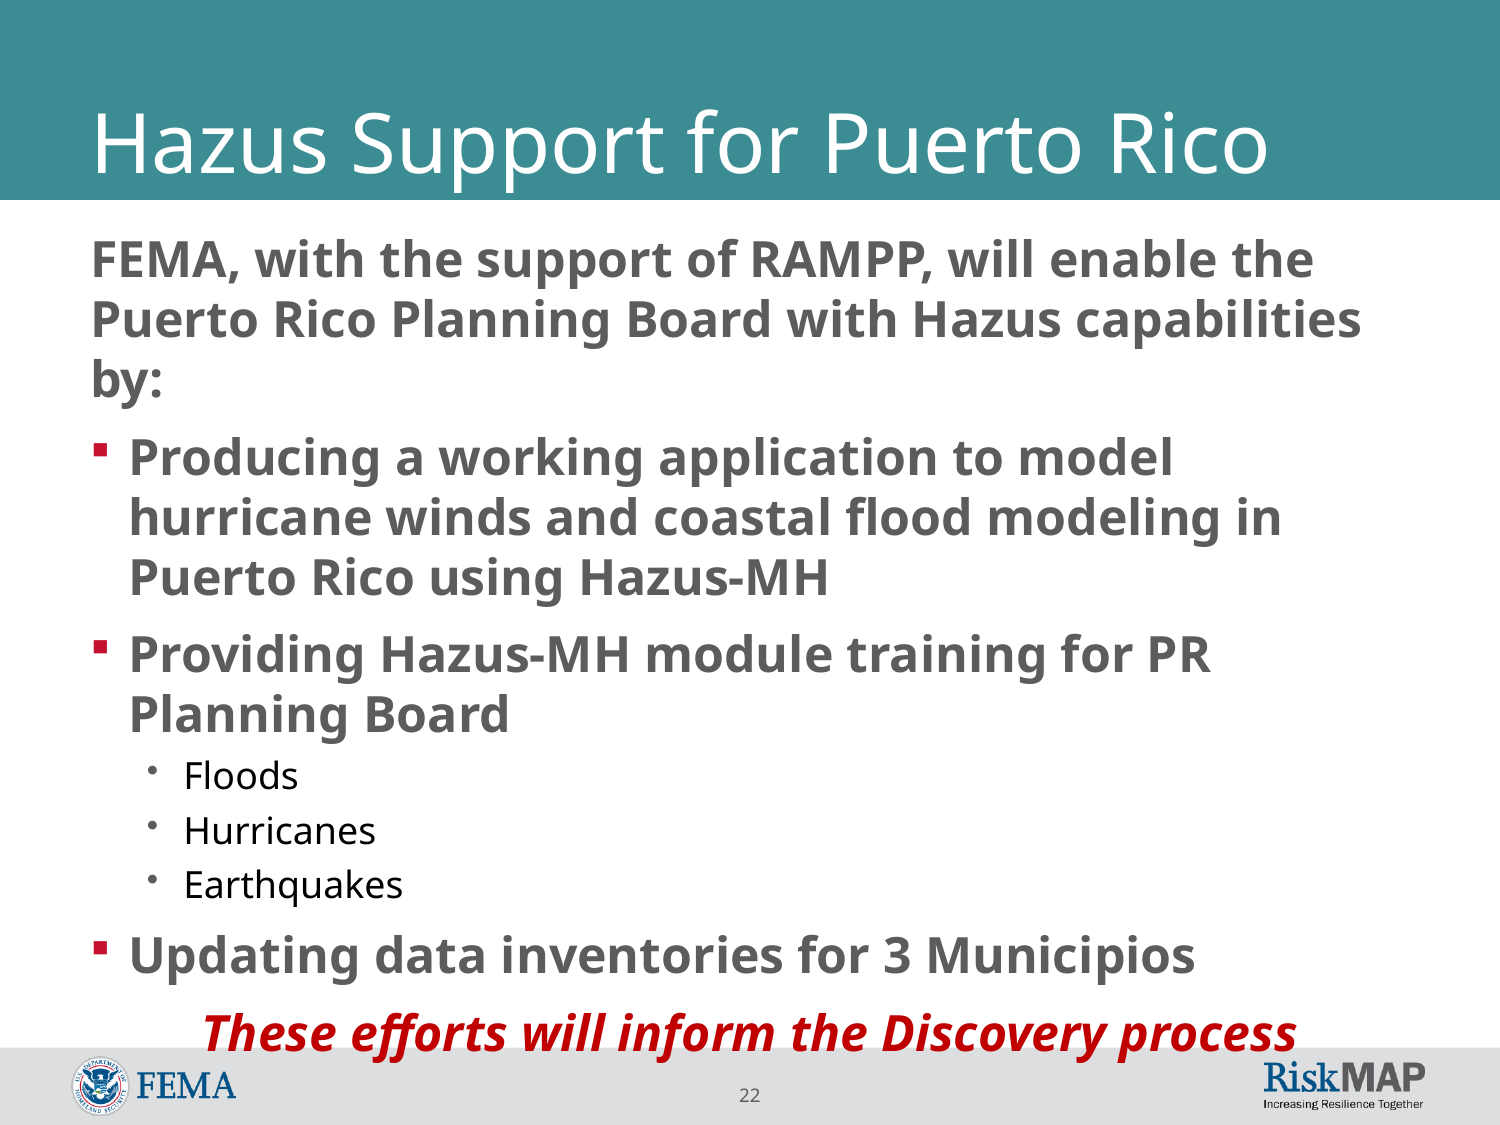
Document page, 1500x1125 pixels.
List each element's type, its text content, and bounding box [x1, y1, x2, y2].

title Hazus Support for Puerto Rico [74, 7, 1426, 198]
picture [71, 1056, 236, 1116]
picture [1264, 1061, 1425, 1110]
list FEMA, with the support of RAMPP, will enable the Puerto Rico Planning Board with Hazus capabilities by: Producing a working application to model hurricane winds and coastal flood modeling in Puerto Rico using Hazus-MH Providing Hazus-MH module training for PR Planning Board Floods Hurricanes Earthquakes Updating data inventories for 3 Municipios These efforts will inform the Discovery process [74, 220, 1426, 1031]
